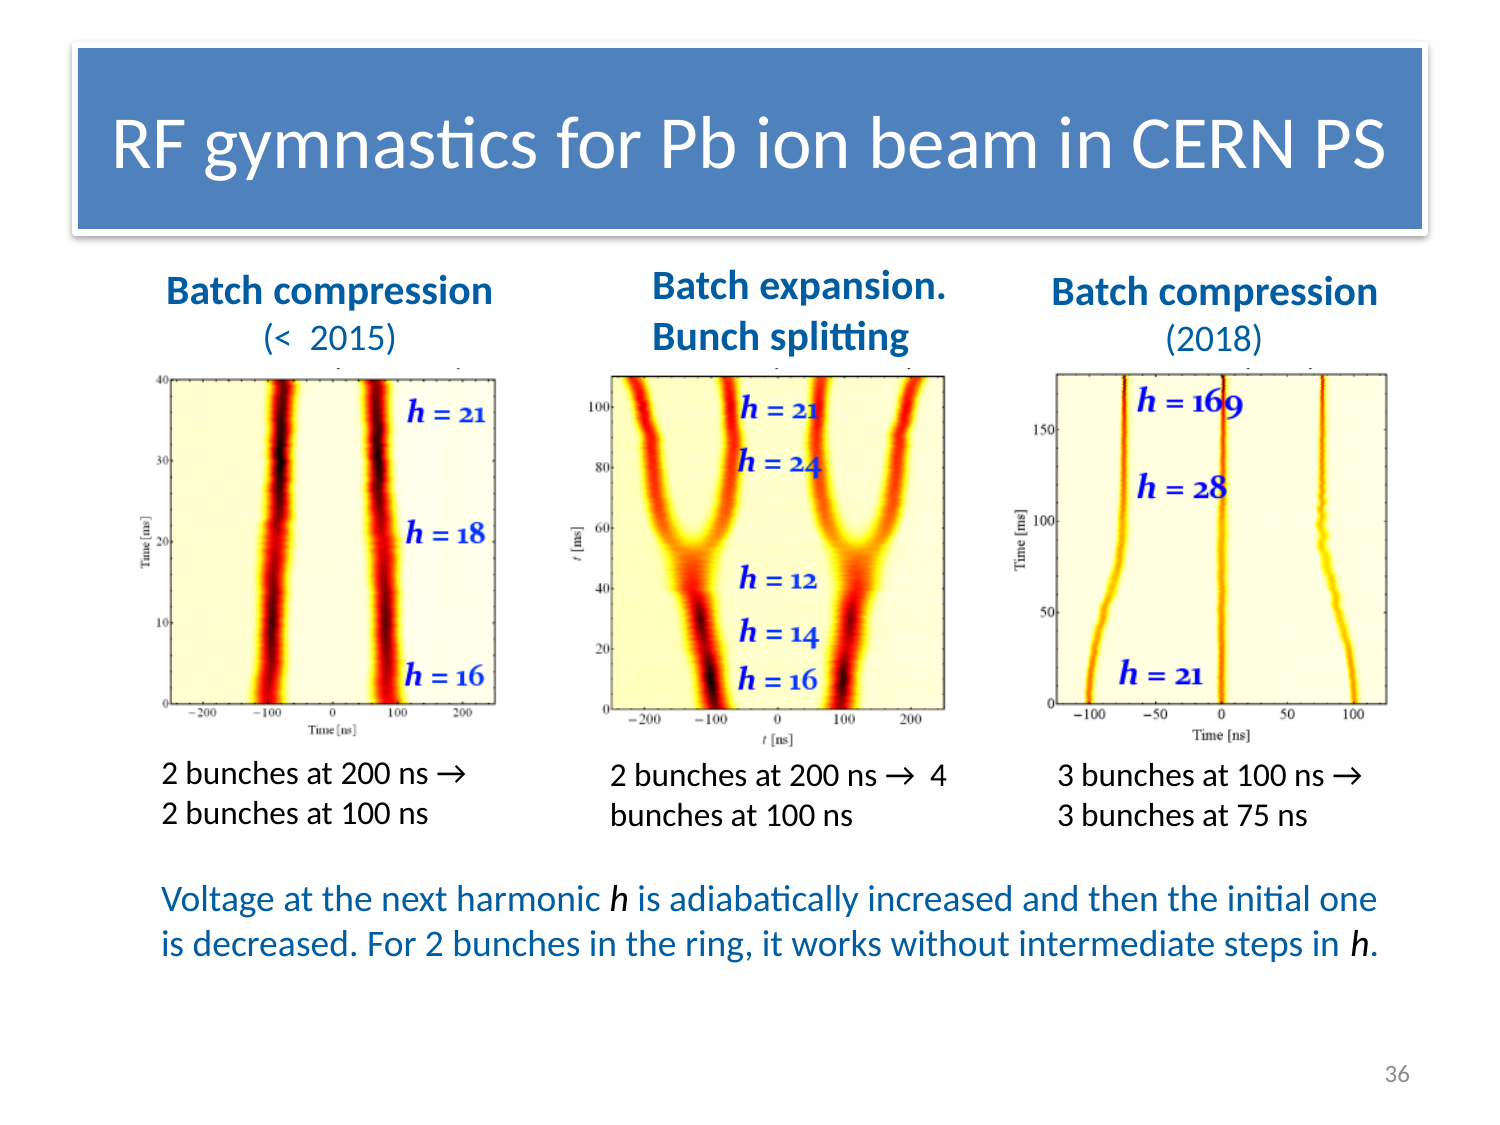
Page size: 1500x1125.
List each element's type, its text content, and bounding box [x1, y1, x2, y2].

text_box Voltage at the next harmonic h is adiabatically increased and then the initial one is decreased. For 2 bunches in the ring, it works without intermediate steps in h. [146, 866, 1400, 972]
title RF gymnastics for Pb ion beam in CERN PS [72, 42, 1428, 236]
picture [74, 368, 1426, 757]
text_box 2 bunches at 200 ns → 2 bunches at 100 ns [146, 766, 524, 839]
text_box 2 bunches at 200 ns → 4 bunches at 100 ns [595, 766, 963, 841]
list [79, 203, 1455, 857]
text_box 3 bunches at 100 ns → 3 bunches at 75 ns [1042, 745, 1437, 841]
slide_number 36 [1074, 1042, 1425, 1103]
text_box Batch compression (< 2015) [146, 255, 514, 366]
